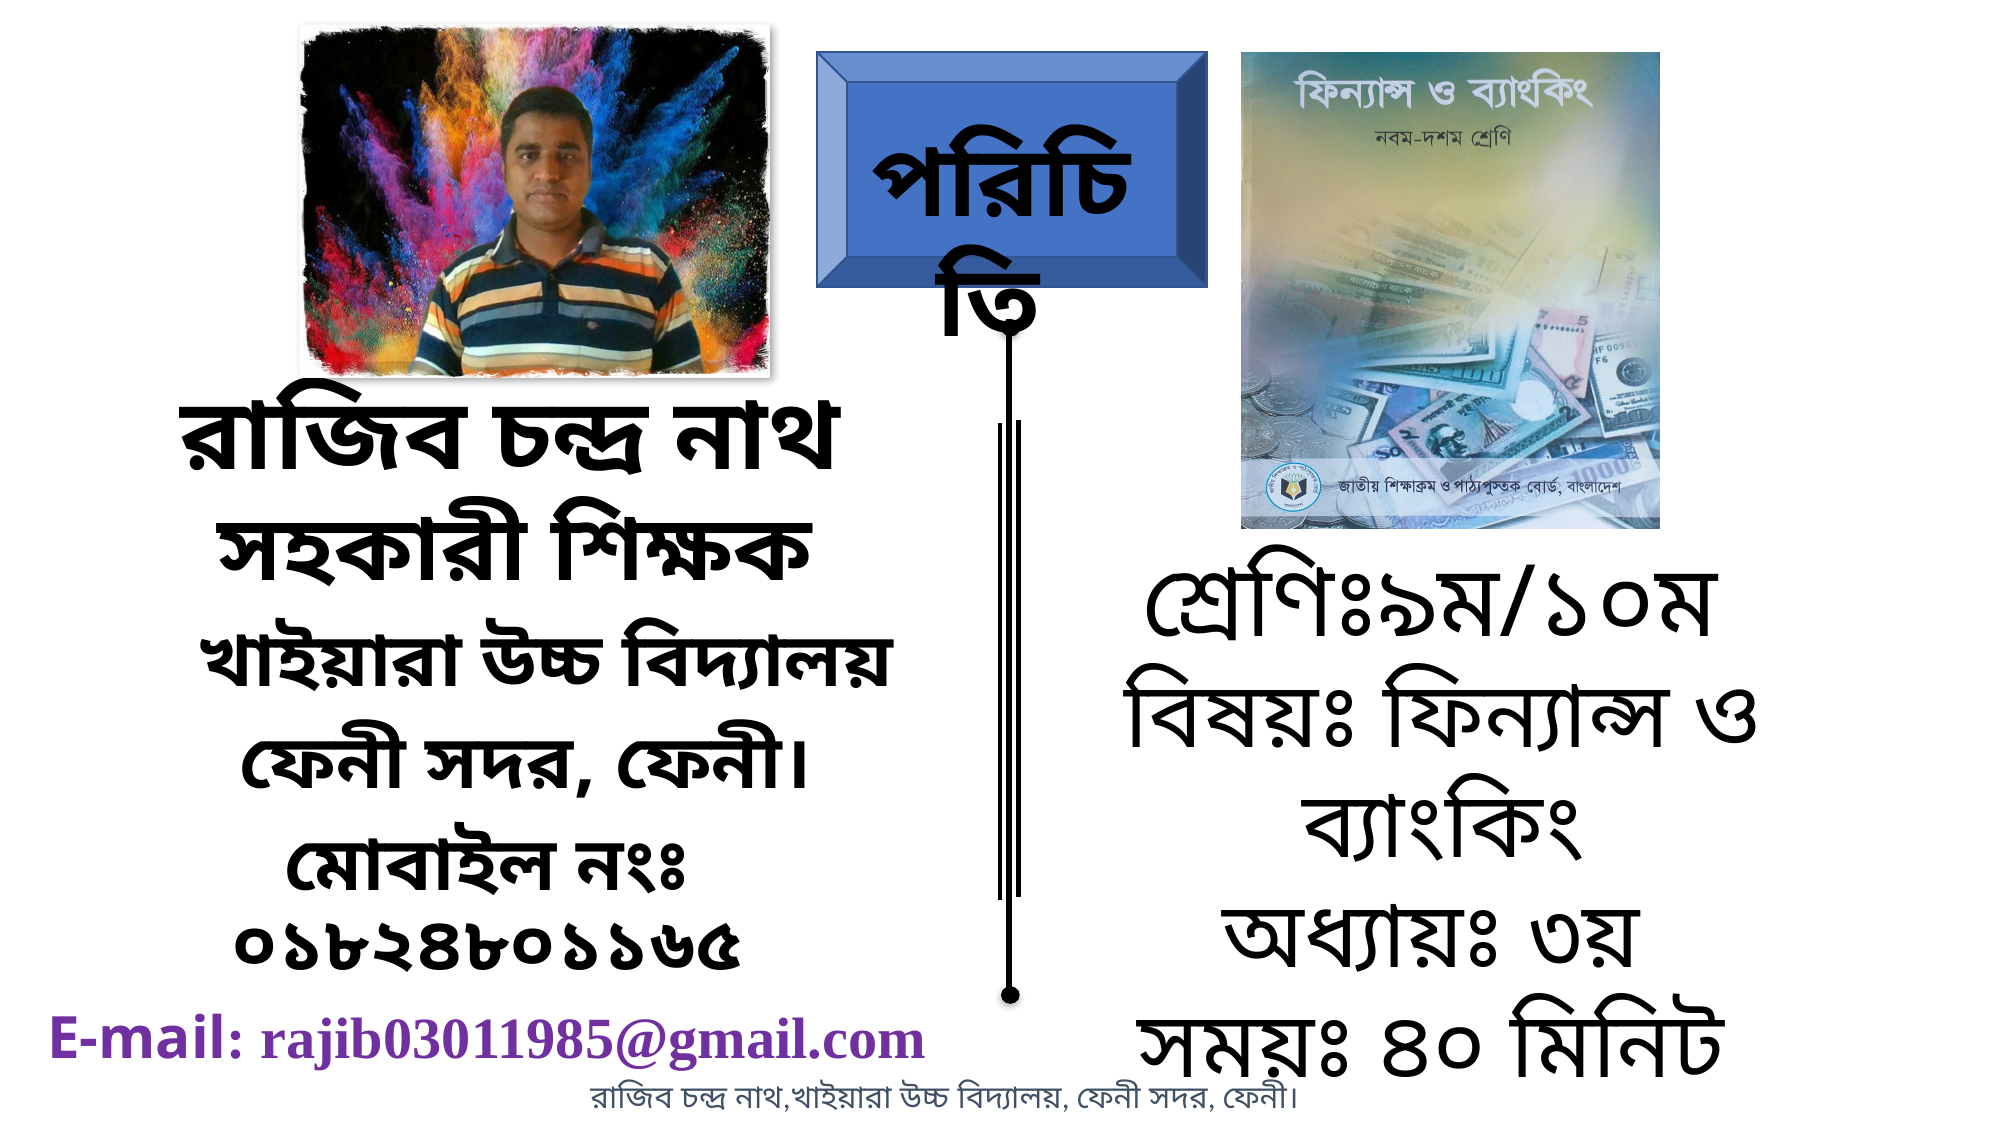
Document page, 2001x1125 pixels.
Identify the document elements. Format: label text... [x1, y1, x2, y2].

text_box শ্রেণিঃ৯ম/১০ম বিষয়ঃ ফিন্যান্স ও ব্যাংকিং অধ্যায়ঃ ৩য় সময়ঃ ৪০ মিনিট [983, 528, 1903, 1104]
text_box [999, 318, 1020, 1004]
picture [299, 24, 770, 378]
picture [1241, 52, 1660, 529]
text_box রাজিব চন্দ্র নাথ সহকারী শিক্ষক খাইয়ারা উচ্চ বিদ্যালয় ফেনী সদর, ফেনী। মোবাইল নংঃ ০১৮২৪৮০১১৬৫ E-mail: rajib03011985@gmail.com [24, 376, 949, 806]
text_box [816, 51, 1208, 288]
text_box রাজিব চন্দ্র নাথ,খাইয়ারা উচ্চ বিদ্যালয়, ফেনী সদর, ফেনী। [461, 1063, 1436, 1115]
text_box পরিচিতি [828, 109, 1174, 364]
